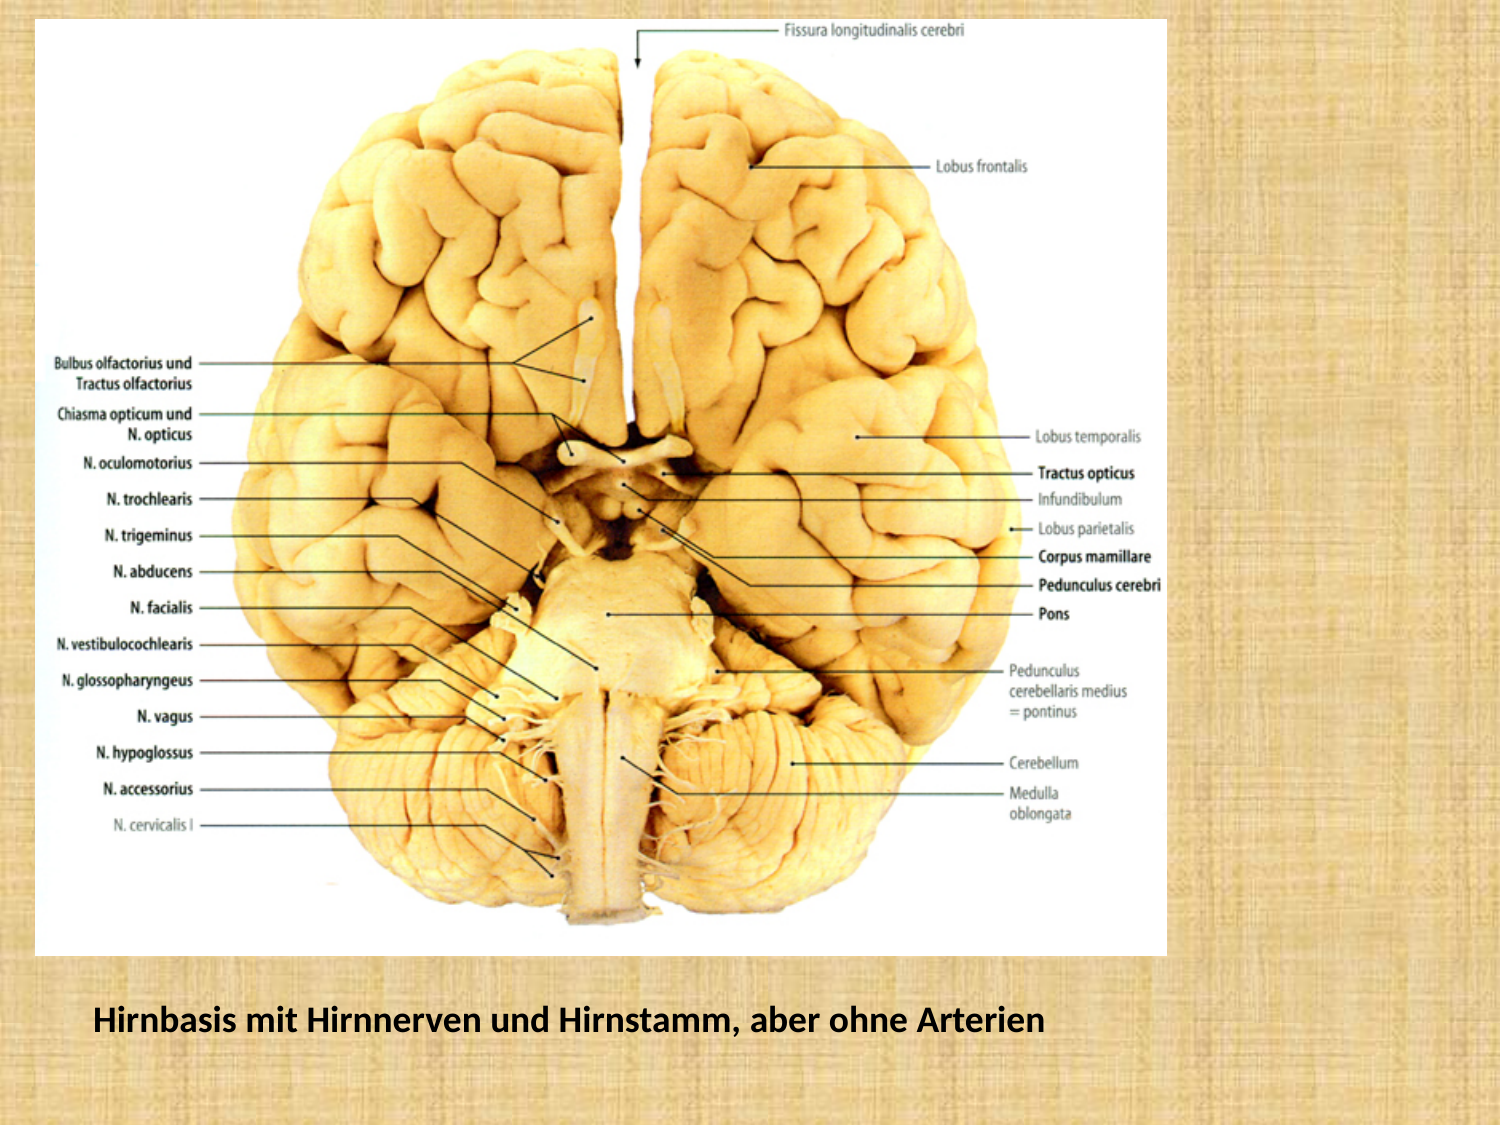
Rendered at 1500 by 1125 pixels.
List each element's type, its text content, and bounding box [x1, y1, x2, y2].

text_box Hirnbasis mit Hirnnerven und Hirnstamm, aber ohne Arterien [78, 987, 1335, 1047]
picture [0, 0, 1500, 1125]
